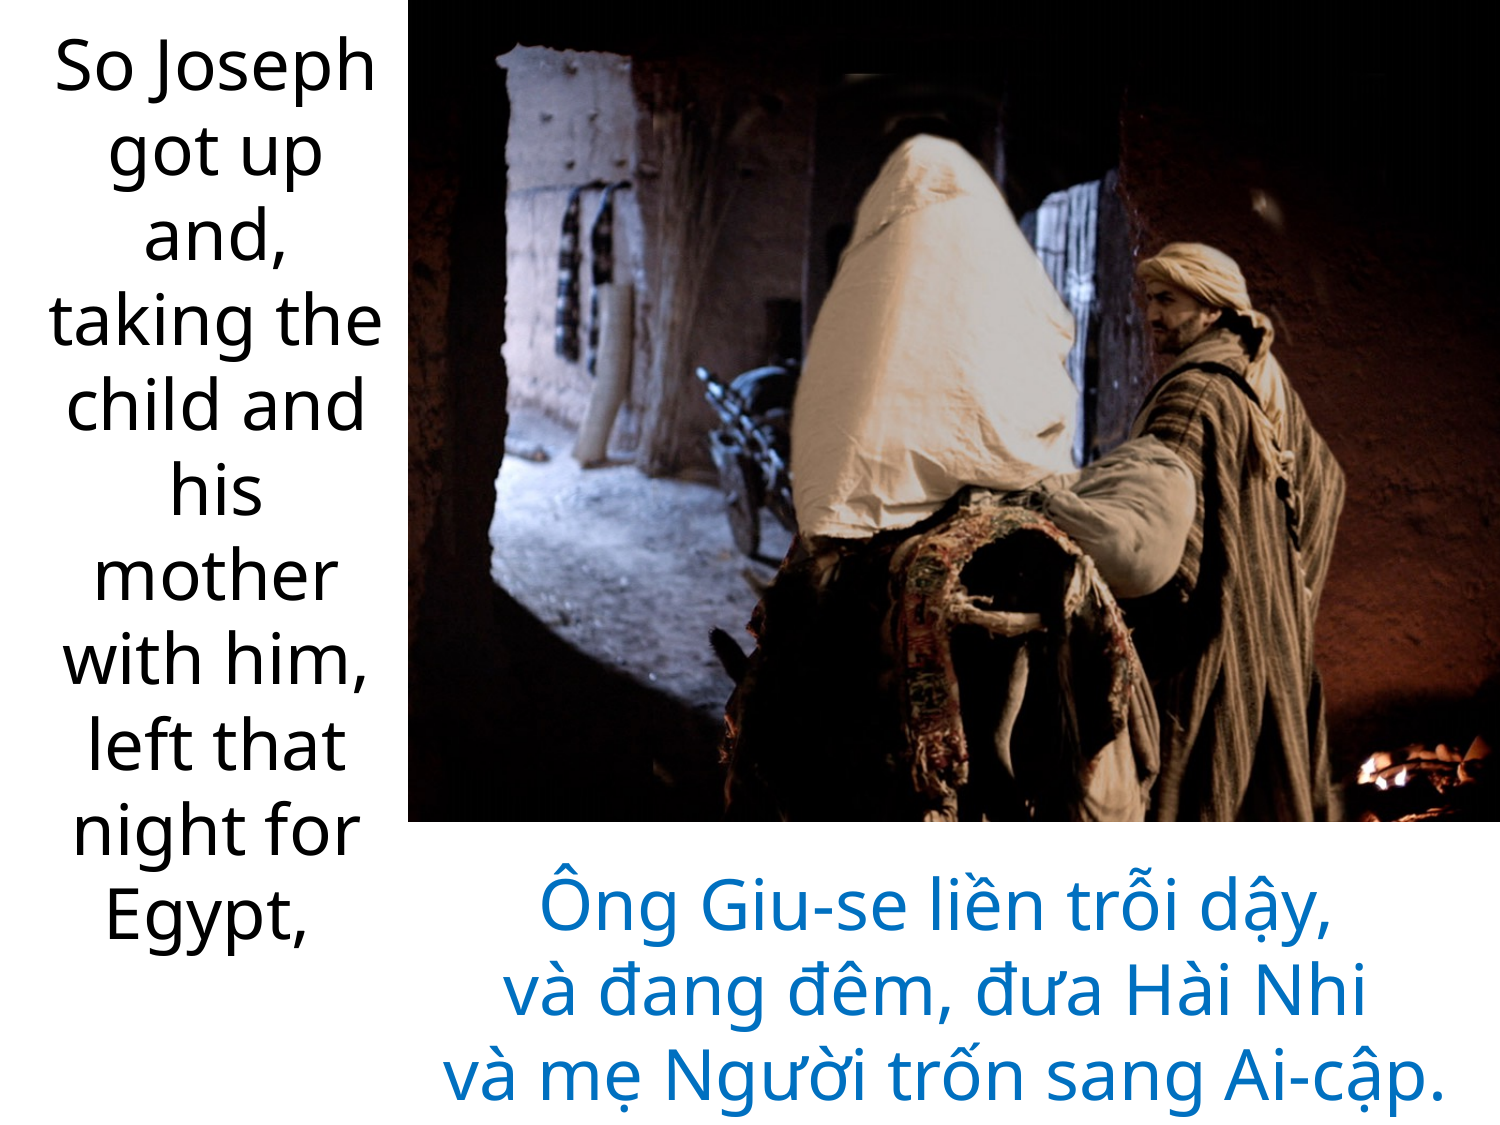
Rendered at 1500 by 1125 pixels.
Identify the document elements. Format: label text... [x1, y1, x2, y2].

picture [408, 0, 1500, 822]
text_box Ông Giu-se liền trỗi dậy, và đang đêm, đưa Hài Nhi và mẹ Người trốn sang Ai-cập. [425, 852, 1467, 1122]
text_box So Joseph got up and, taking the child and his mother with him, left that night for Egypt, [24, 12, 409, 962]
